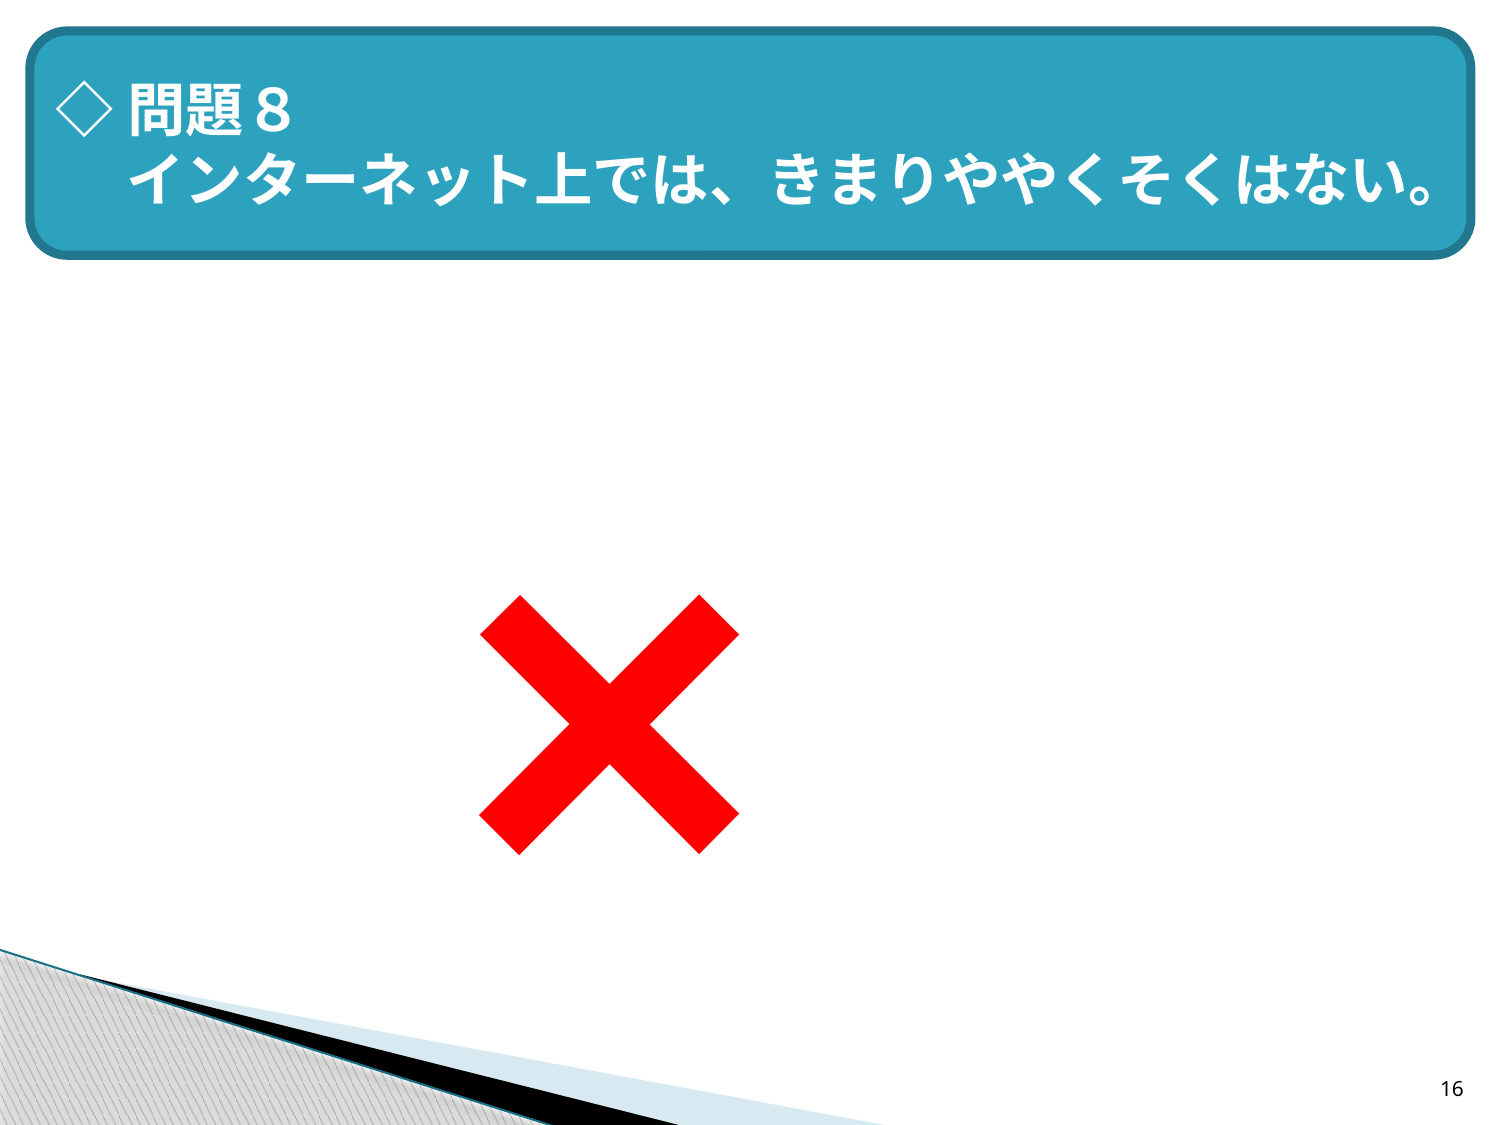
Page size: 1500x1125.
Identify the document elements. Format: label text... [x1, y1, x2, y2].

text_box ◇問題８ インターネット上では、きまりややくそくはない。 [25, 26, 1476, 260]
slide_number 16 [1418, 1051, 1479, 1112]
text_box × [442, 342, 998, 1081]
